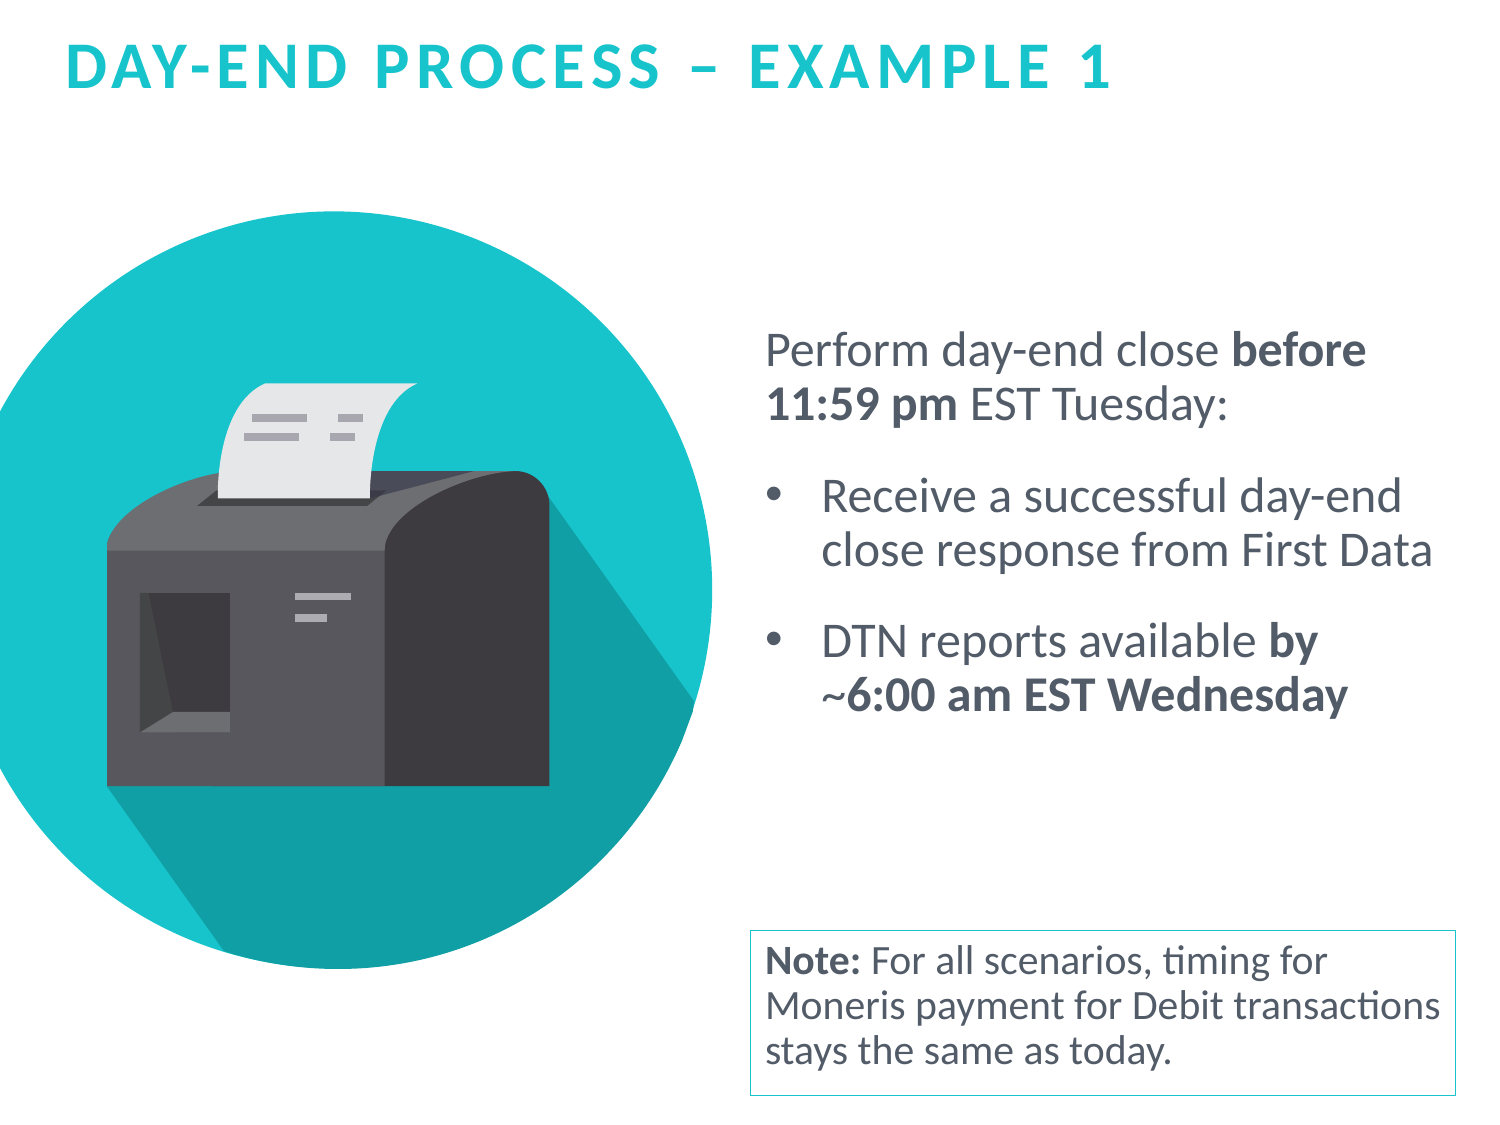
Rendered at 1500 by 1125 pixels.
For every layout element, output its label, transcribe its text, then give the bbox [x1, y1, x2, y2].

text_box [113, 505, 694, 969]
title day-end process – Example 1 [49, 29, 1495, 173]
text_box [0, 211, 713, 952]
picture [106, 383, 550, 788]
text_box Perform day-end close before 11:59 pm EST Tuesday: Receive a successful day-end close response from First Data DTN reports available by ~6:00 am EST Wednesday [750, 316, 1456, 888]
text_box Note: For all scenarios, timing for Moneris payment for Debit transactions stays the same as today. [750, 930, 1456, 1096]
